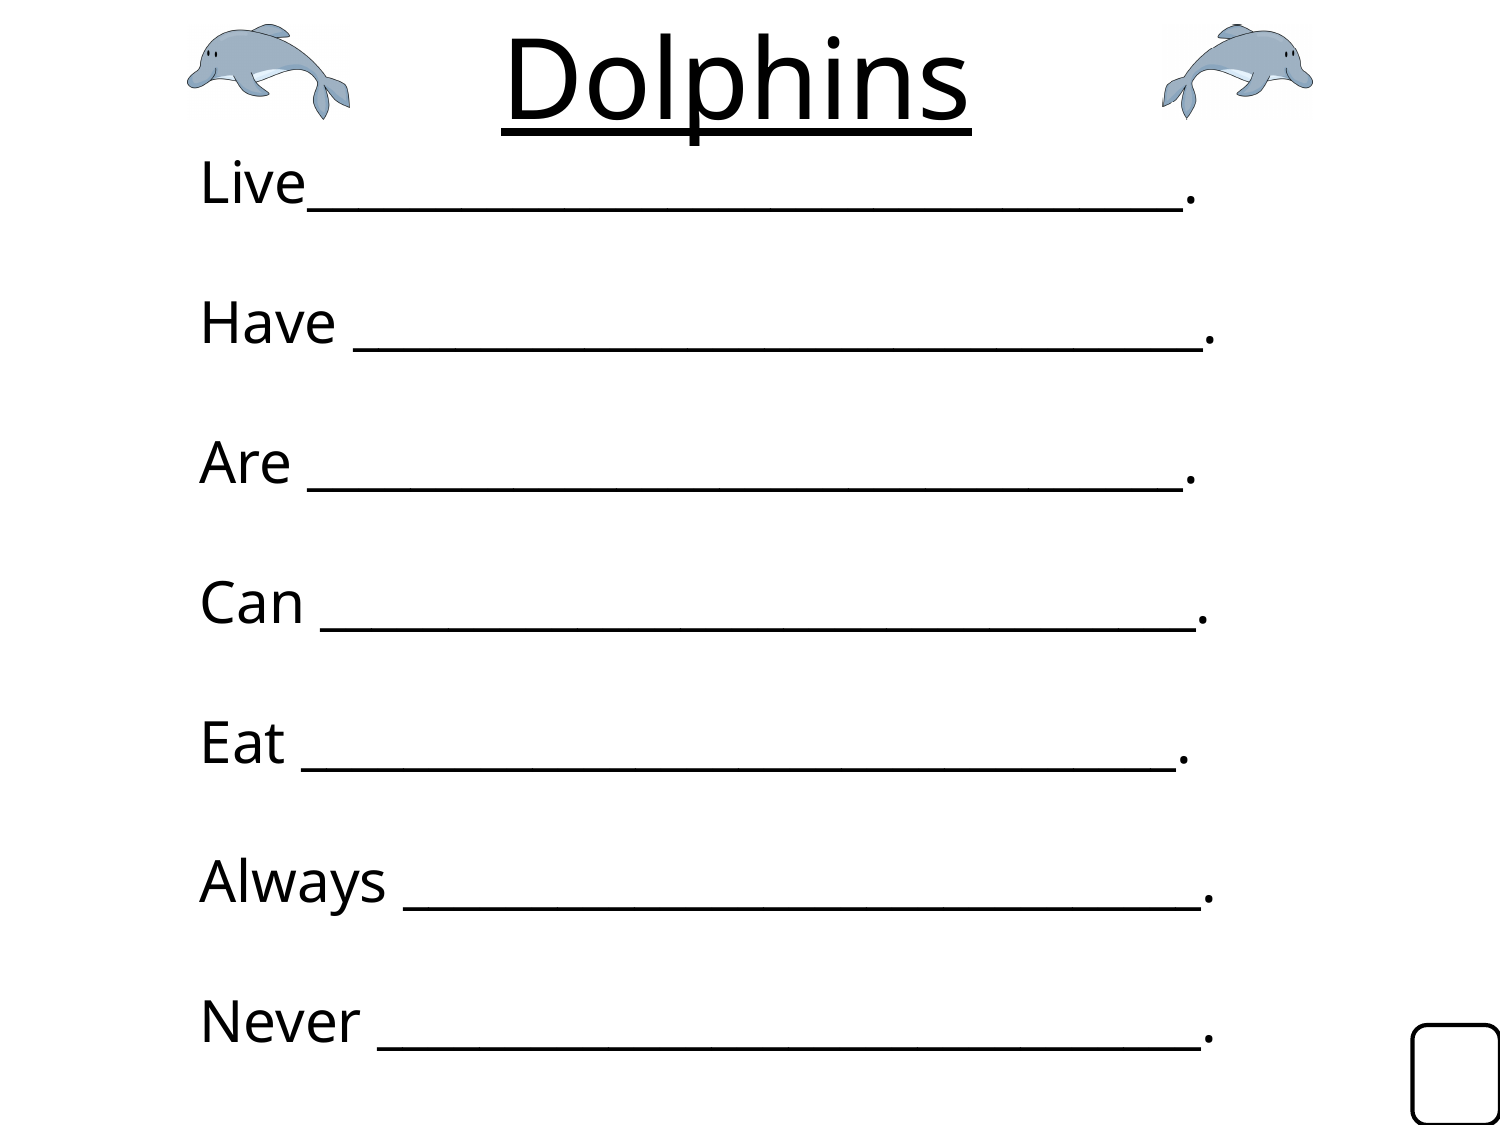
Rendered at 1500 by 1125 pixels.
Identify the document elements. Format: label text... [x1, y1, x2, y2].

text_box [1410, 1022, 1500, 1125]
picture [187, 24, 351, 120]
text_box Live__________________________________. Have _________________________________. Are __________________________________. Can __________________________________. Eat __________________________________. Always _______________________________. Never ________________________________. [184, 137, 1234, 1062]
picture [1162, 24, 1313, 120]
text_box Dolphins [486, 0, 987, 137]
